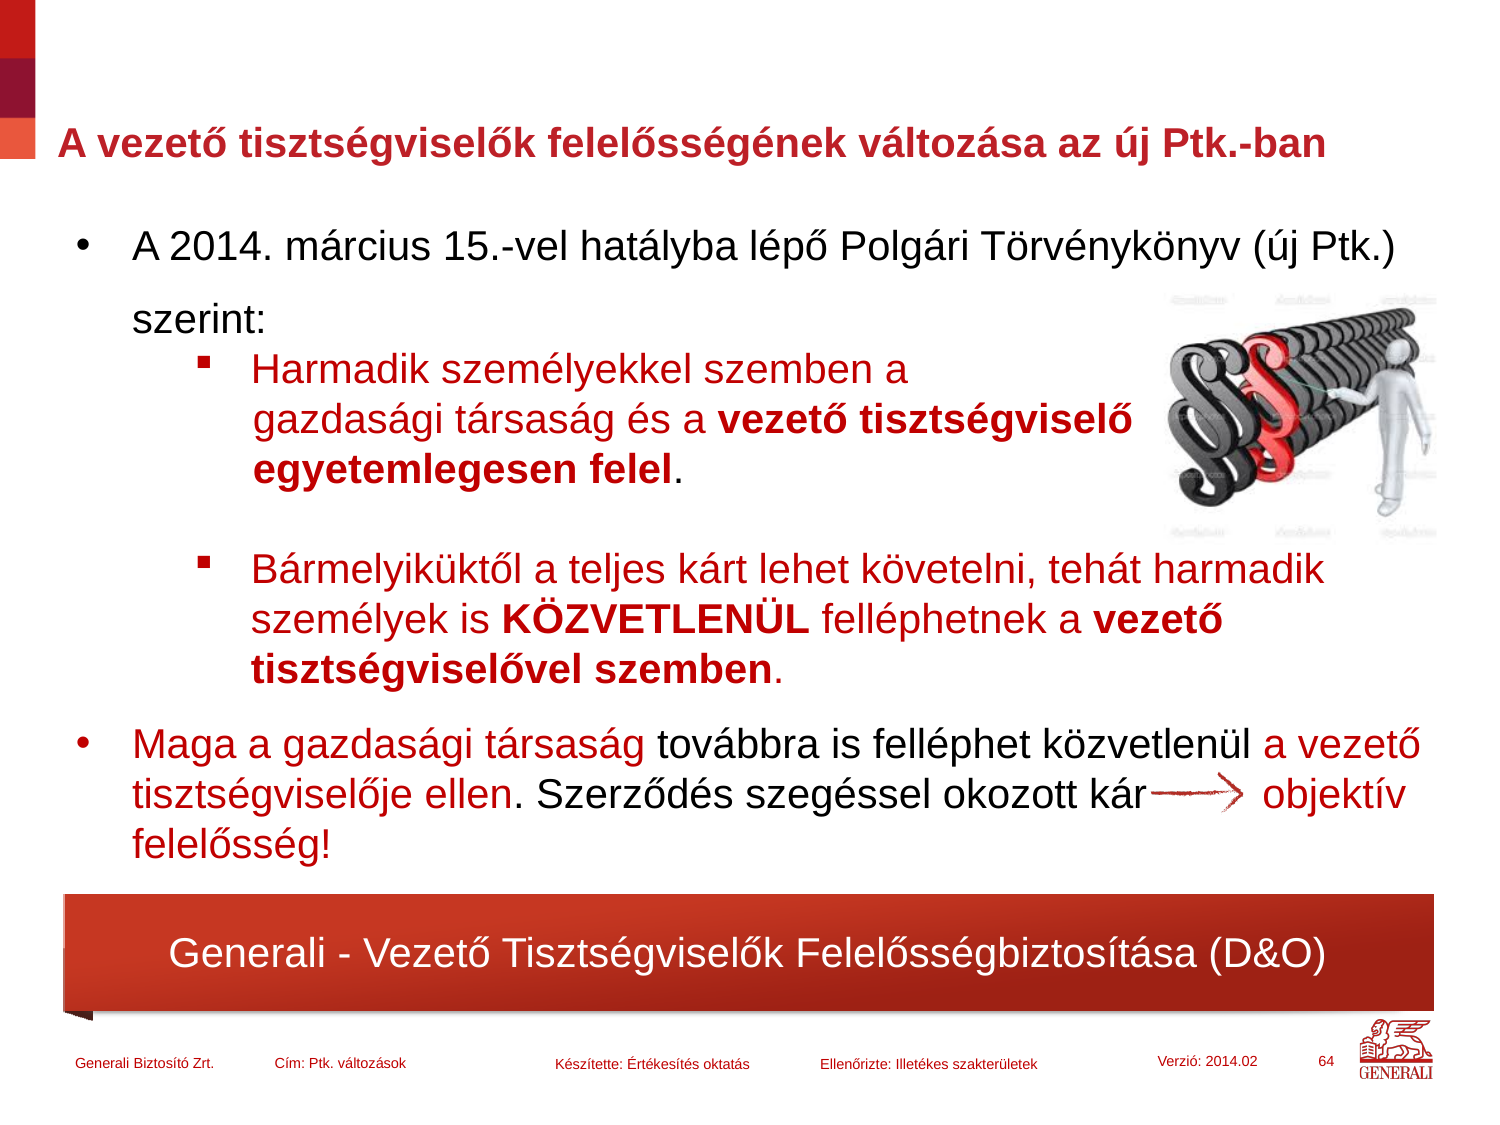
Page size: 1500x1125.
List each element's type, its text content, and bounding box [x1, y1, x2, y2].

text_box Ellenőrizte: Illetékes szakterületek [805, 1047, 1070, 1080]
text_box Verzió: 2014.02 [1142, 1044, 1318, 1077]
text_box Generali Biztosító Zrt. [60, 1046, 250, 1079]
title A vezető tisztségviselők felelősségének változása az új Ptk.-ban [56, 119, 1433, 159]
picture [1154, 283, 1453, 551]
list A 2014. március 15.-vel hatályba lépő Polgári Törvénykönyv (új Ptk.) szerint: Harmadik személyekkel szemben a gazdasági társaság és a vezető tisztségviselő egyetemlegesen felel. Bármelyiküktől a teljes kárt lehet követelni, tehát harmadik személyek is KÖZVETLENÜL felléphetnek a vezető tisztségviselővel szemben. Maga a gazdasági társaság továbbra is felléphet közvetlenül a vezető tisztségviselője ellen. Szerződés szegéssel okozott kár objektív felelősség! [75, 196, 1452, 861]
text_box Cím: Ptk. változások [259, 1047, 449, 1080]
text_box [62, 894, 1434, 1036]
text_box Készítette: Értékesítés oktatás [540, 1047, 786, 1080]
picture [1142, 751, 1250, 835]
text_box 64 [1303, 1044, 1376, 1081]
